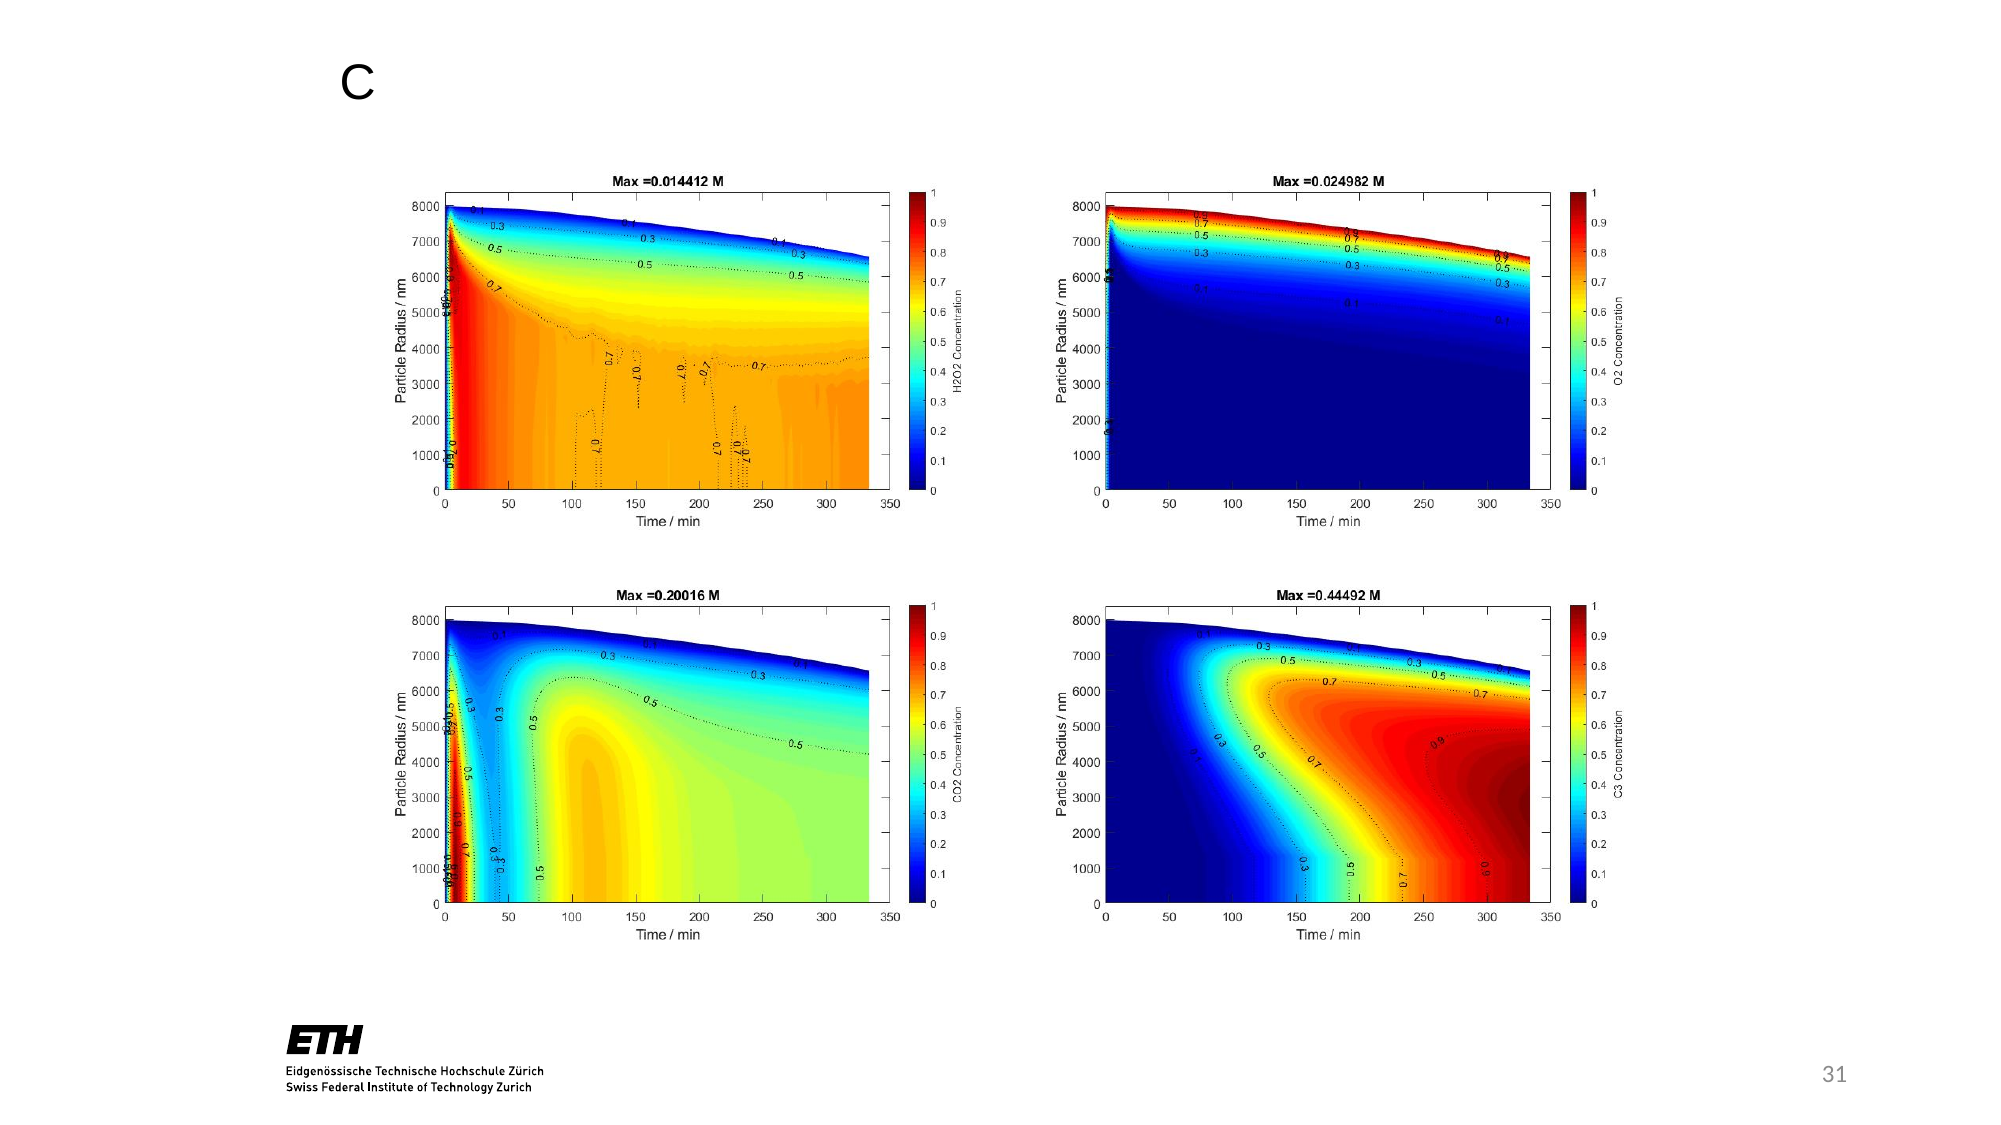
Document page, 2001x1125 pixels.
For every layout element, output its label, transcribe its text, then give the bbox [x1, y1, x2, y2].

slide_number 31 [1412, 1042, 1863, 1103]
picture [286, 1024, 544, 1094]
picture [249, 126, 1750, 999]
text_box C [324, 41, 1014, 117]
